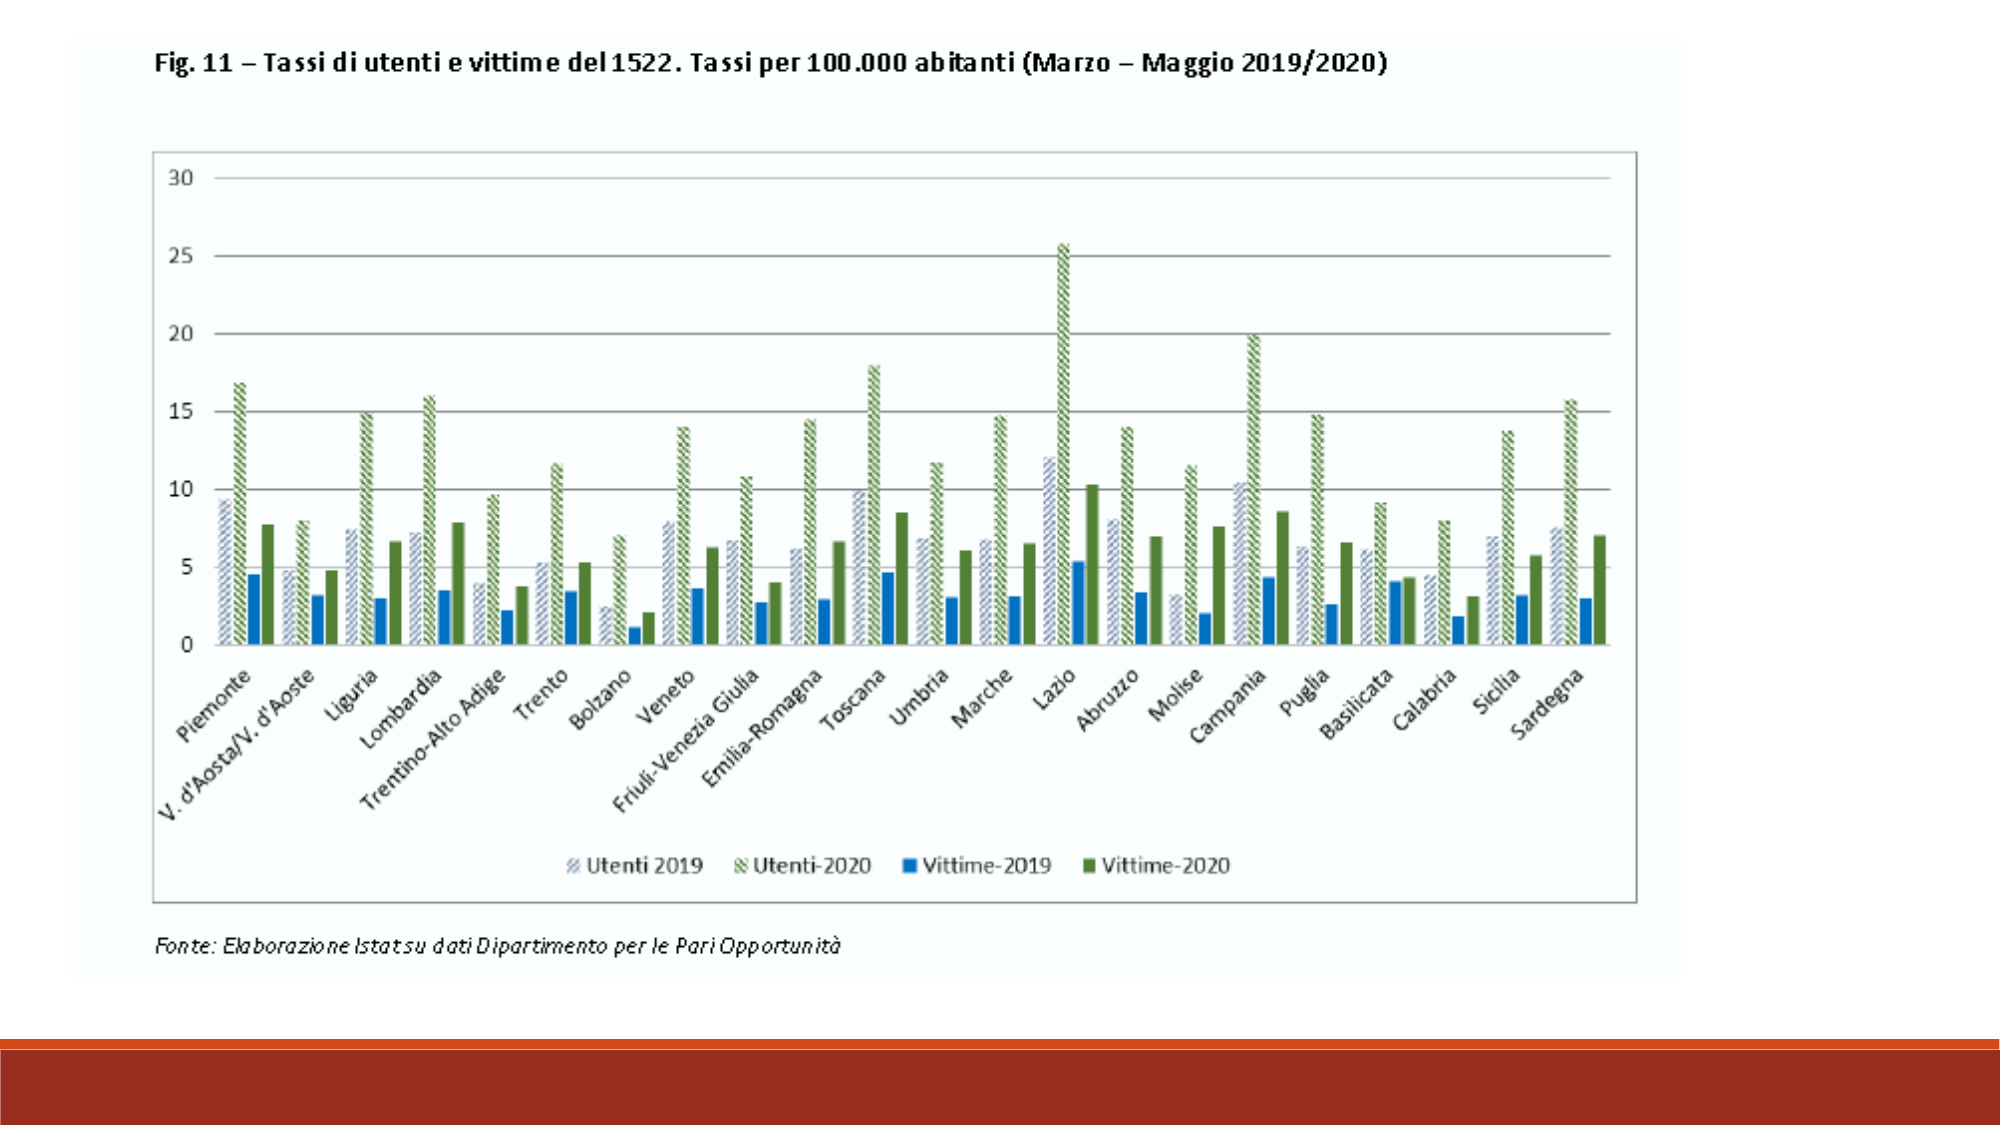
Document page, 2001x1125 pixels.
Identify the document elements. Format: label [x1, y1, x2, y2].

picture [69, 37, 1683, 979]
